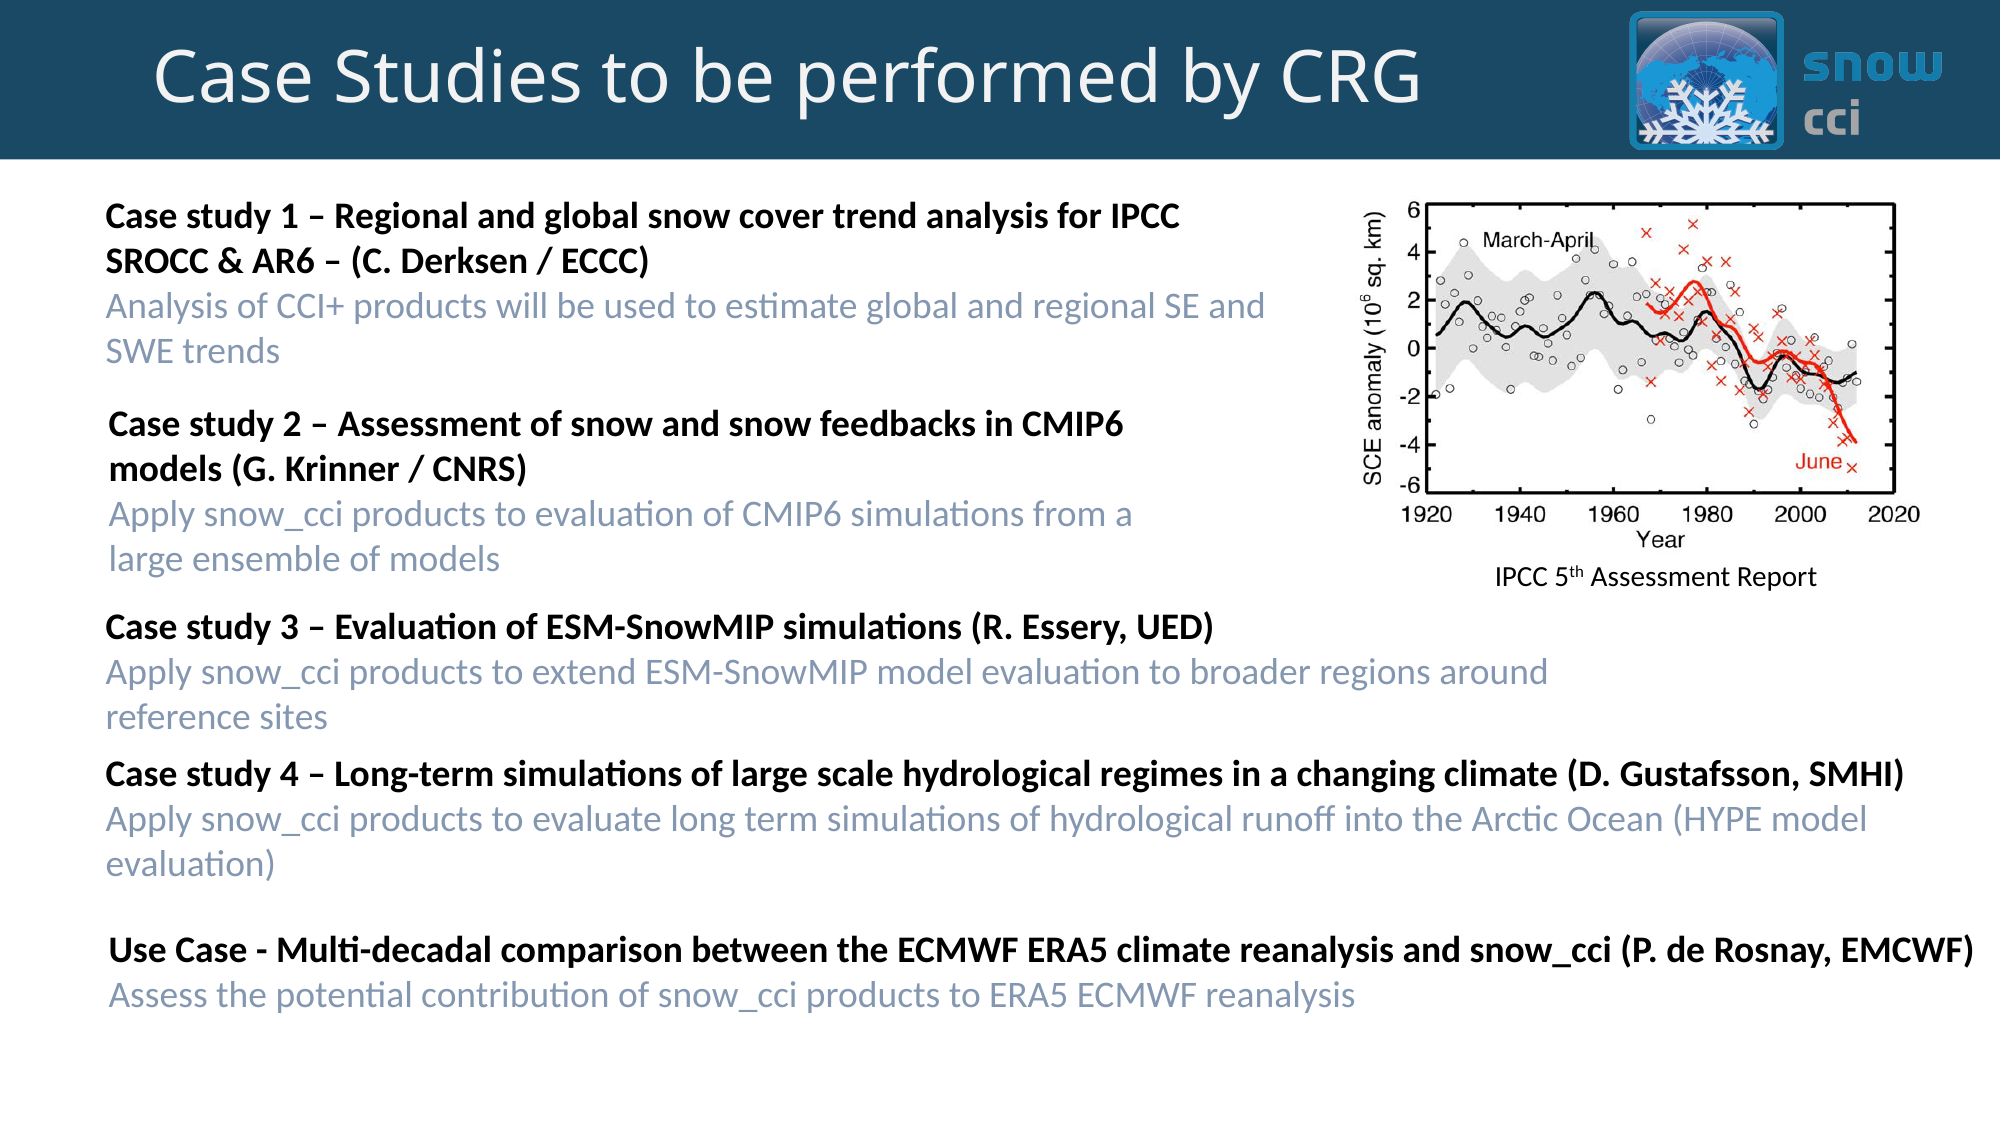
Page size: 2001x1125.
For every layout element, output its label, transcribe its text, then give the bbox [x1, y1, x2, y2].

title Case Studies to be performed by CRG [137, 0, 1528, 160]
text_box Case study 4 – Long-term simulations of large scale hydrological regimes in a changing climate (D. Gustafsson, SMHI) Apply snow_cci products to evaluate long term simulations of hydrological runoff into the Arctic Ocean (HYPE model evaluation) [90, 741, 1954, 891]
picture [1618, 0, 1953, 160]
text_box IPCC 5th Assessment Report [1479, 566, 1833, 600]
text_box Case study 2 – Assessment of snow and snow feedbacks in CMIP6 models (G. Krinner / CNRS) Apply snow_cci products to evaluation of CMIP6 simulations from a large ensemble of models [93, 391, 1231, 587]
text_box Case study 3 – Evaluation of ESM-SnowMIP simulations (R. Essery, UED) Apply snow_cci products to extend ESM-SnowMIP model evaluation to broader regions around reference sites [90, 595, 1712, 741]
text_box Use Case - Multi-decadal comparison between the ECMWF ERA5 climate reanalysis and snow_cci (P. de Rosnay, EMCWF) Assess the potential contribution of snow_cci products to ERA5 ECMWF reanalysis [93, 917, 2000, 1023]
picture [1341, 188, 1930, 566]
text_box Case study 1 – Regional and global snow cover trend analysis for IPCC SROCC & AR6 – (C. Derksen / ECCC) Analysis of CCI+ products will be used to estimate global and regional SE and SWE trends [90, 183, 1308, 379]
